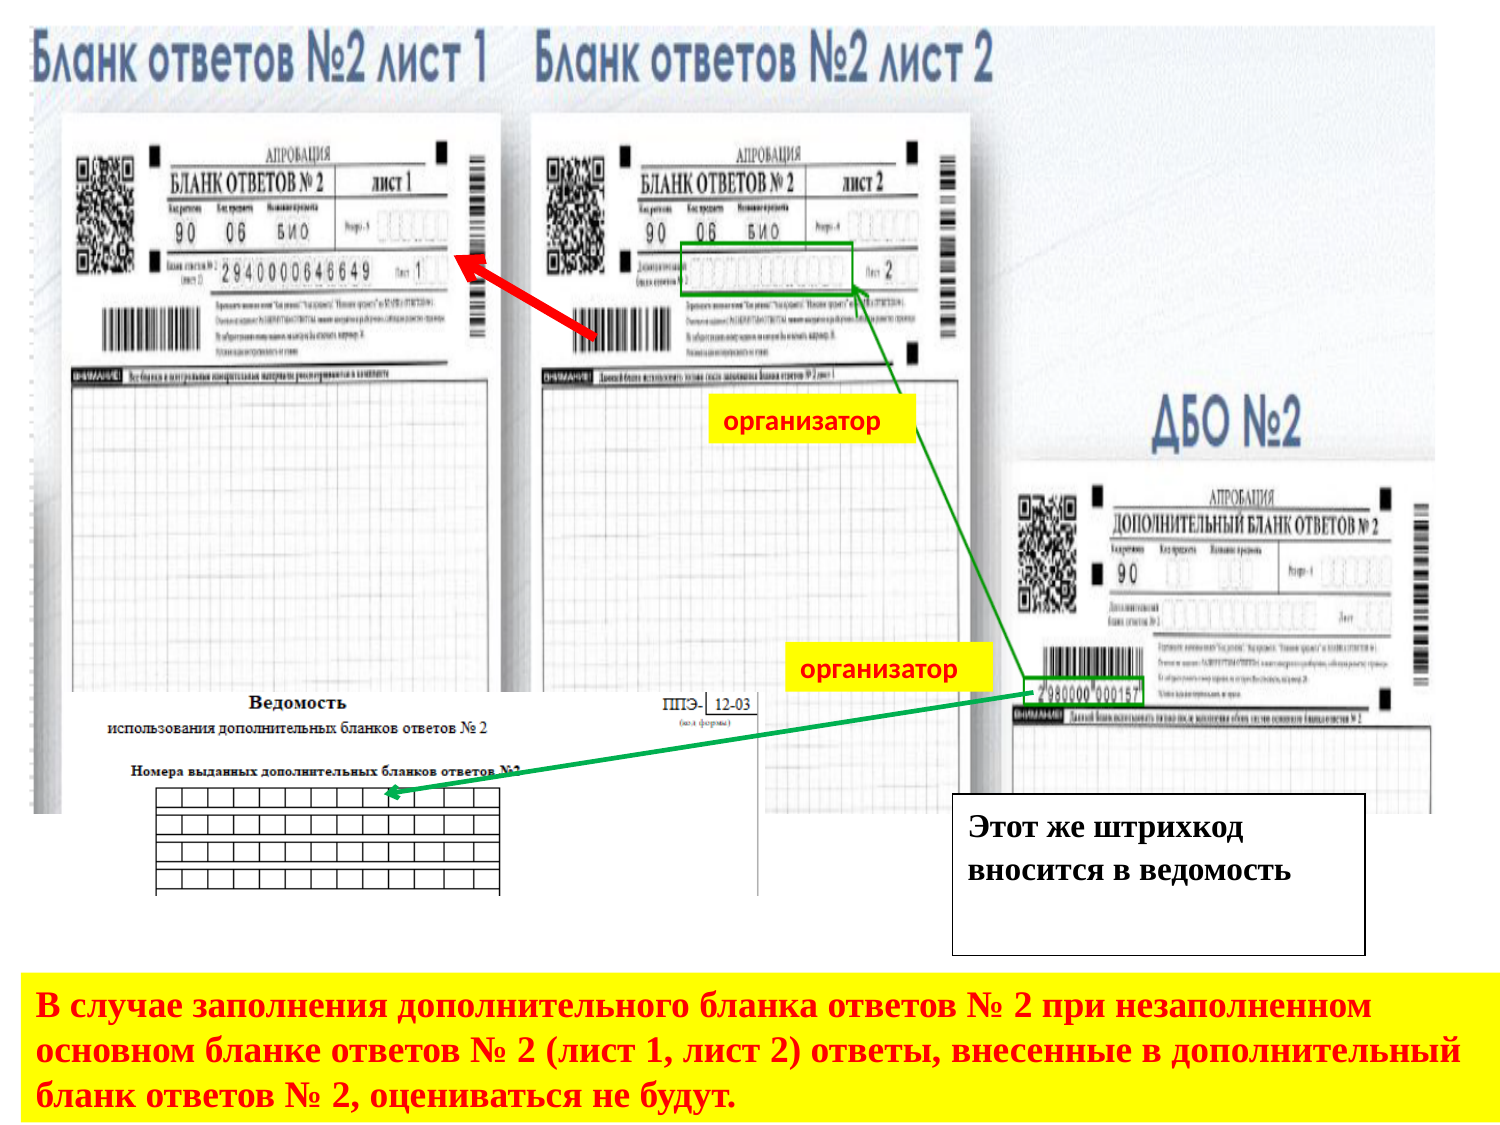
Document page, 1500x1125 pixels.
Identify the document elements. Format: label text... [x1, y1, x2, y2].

text_box Этот же штрихкод вносится в ведомость [952, 821, 1366, 956]
picture [29, 24, 1436, 897]
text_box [453, 255, 596, 339]
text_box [383, 692, 1034, 795]
text_box В случае заполнения дополнительного бланка ответов № 2 при незаполненном основном бланке ответов № 2 (лист 1, лист 2) ответы, внесенные в дополнительный бланк ответов № 2, оцениваться не будут. [20, 972, 1500, 1123]
